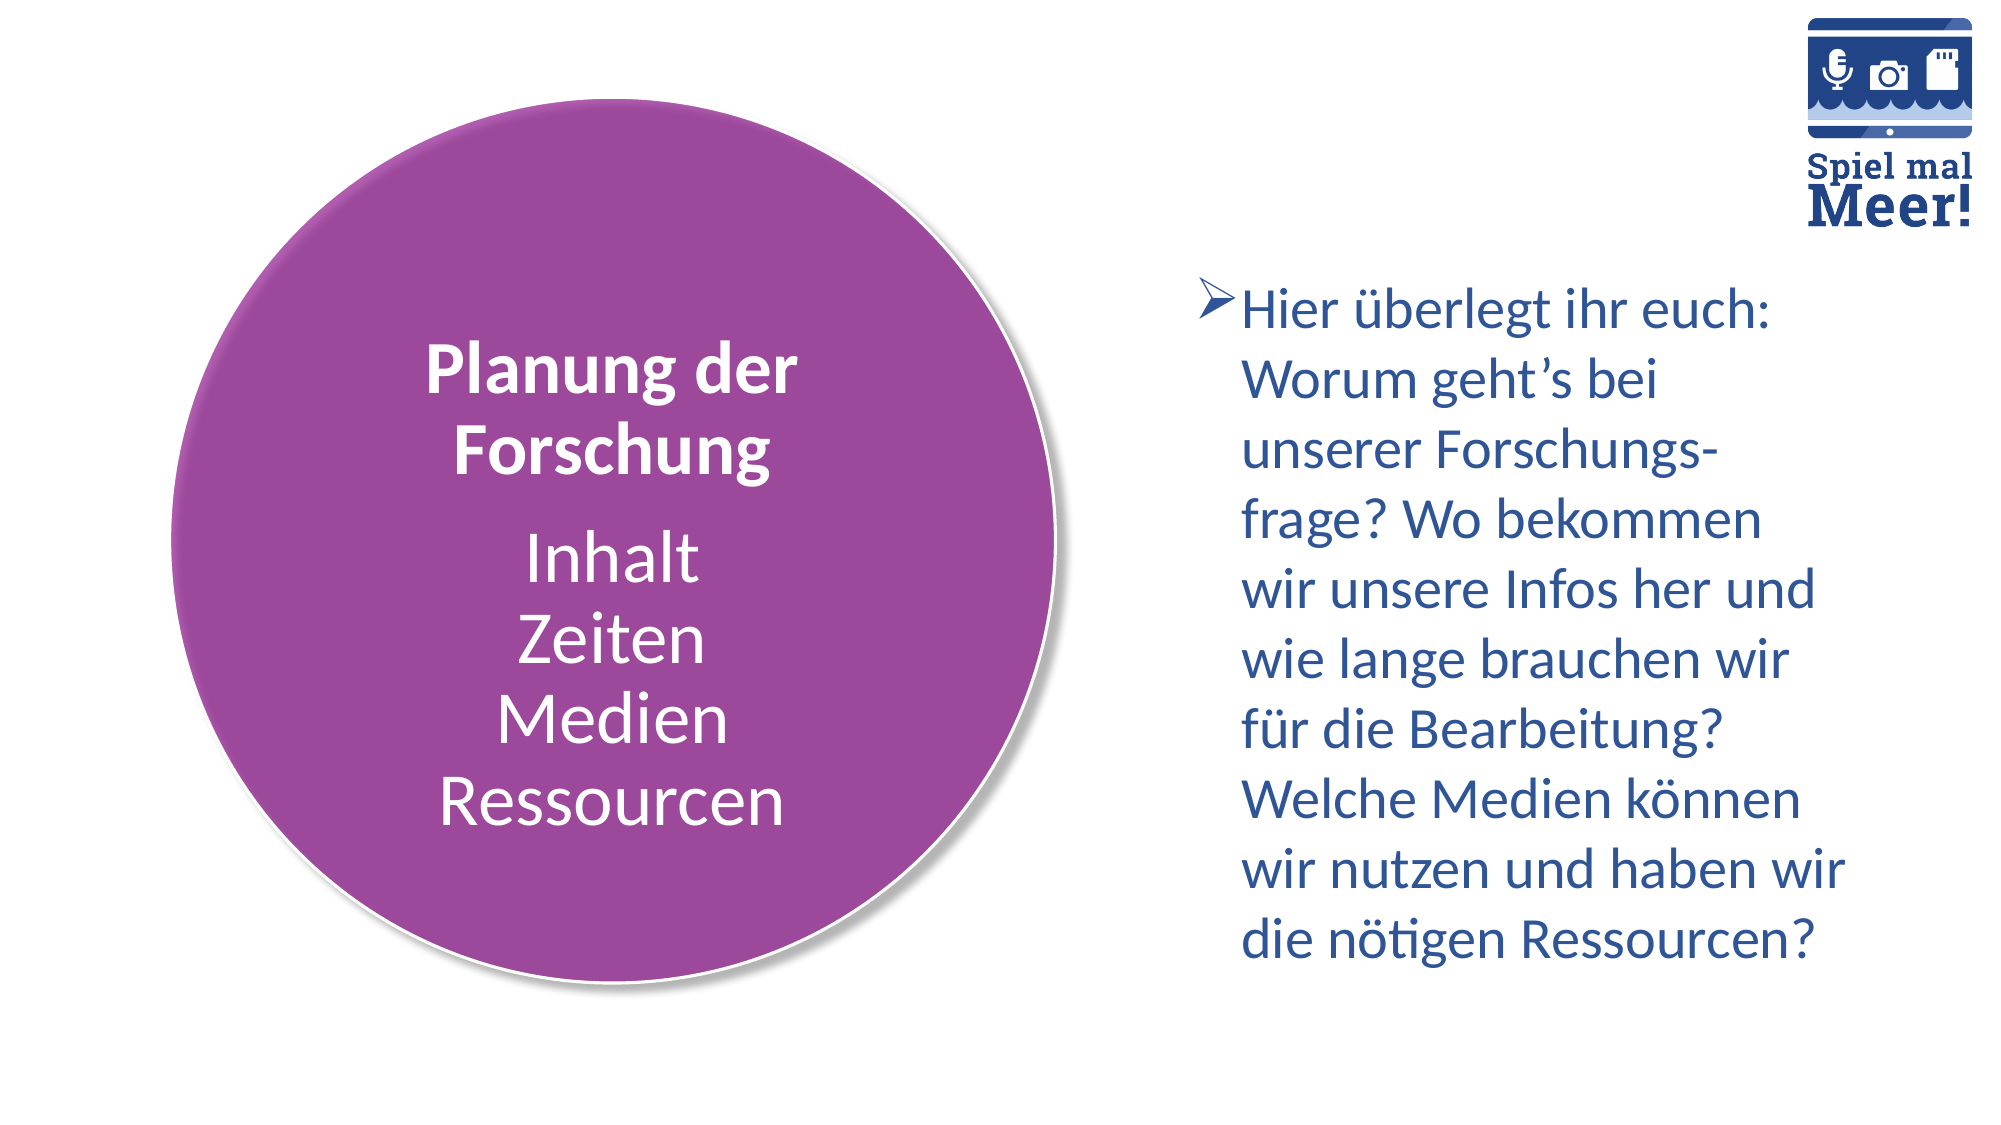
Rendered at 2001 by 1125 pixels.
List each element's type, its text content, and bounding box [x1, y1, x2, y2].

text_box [169, 97, 1056, 984]
text_box Hier überlegt ihr euch: Worum geht’s bei unserer Forschungs-frage? Wo bekommen wir unsere Infos her und wie lange brauchen wir für die Bearbeitung? Welche Medien können wir nutzen und haben wir die nötigen Ressourcen? [1179, 263, 1862, 978]
picture [1780, 0, 2000, 279]
